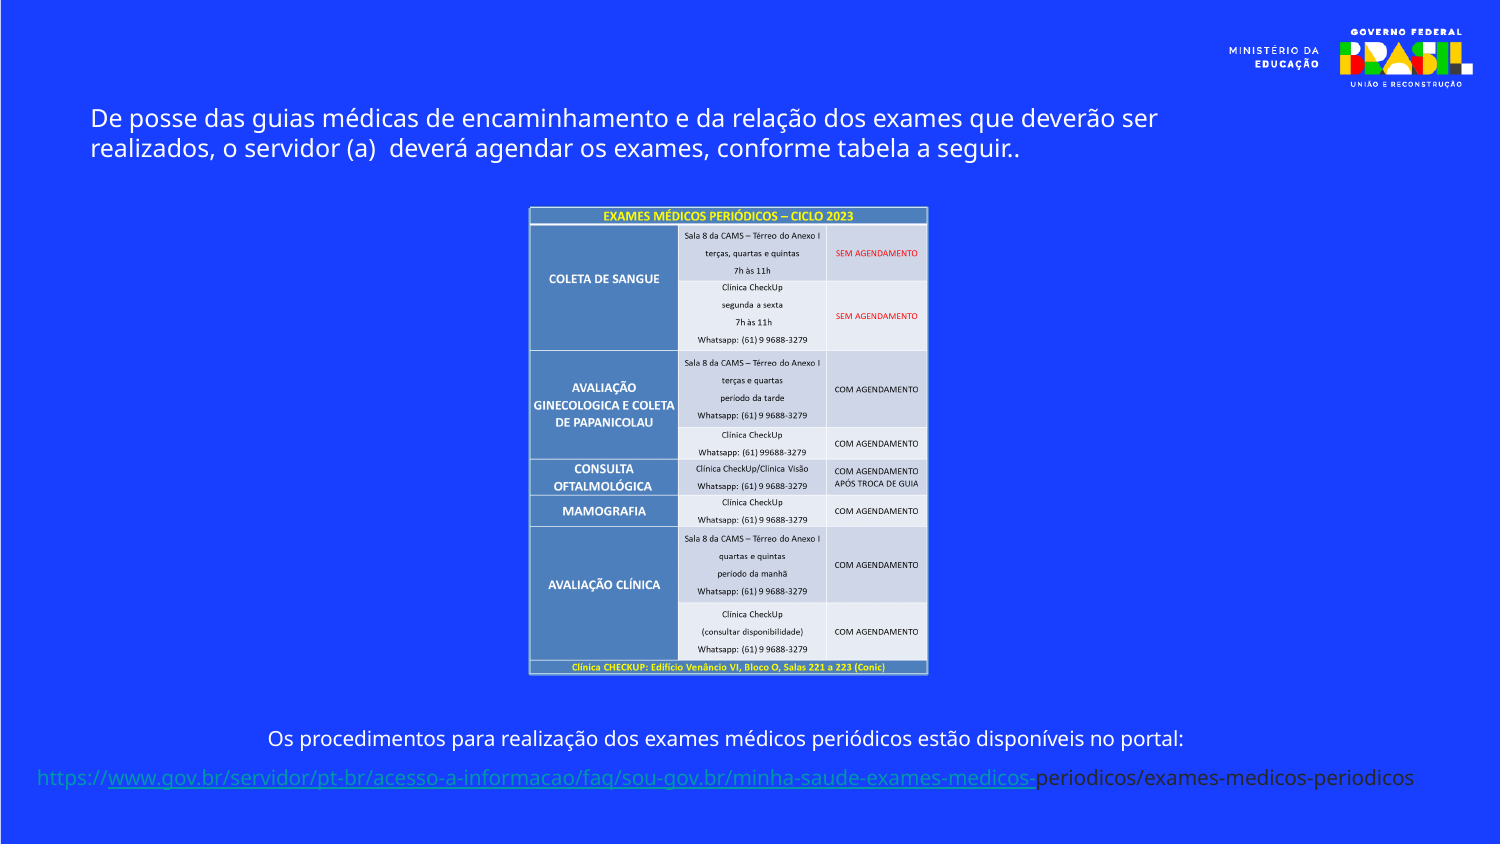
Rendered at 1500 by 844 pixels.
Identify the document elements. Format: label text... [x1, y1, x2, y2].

text_box Os procedimentos para realização dos exames médicos periódicos estão disponíveis no portal: https://www.gov.br/servidor/pt-br/acesso-a-informacao/faq/sou-gov.br/minha-saude-exames-medicos-periodicos/exames-medicos-periodicos [2, 705, 1455, 801]
text_box De posse das guias médicas de encaminhamento e da relação dos exames que deverão ser realizados, o servidor (a) deverá agendar os exames, conforme tabela a seguir.. [75, 94, 1297, 170]
picture [0, 0, 1500, 844]
